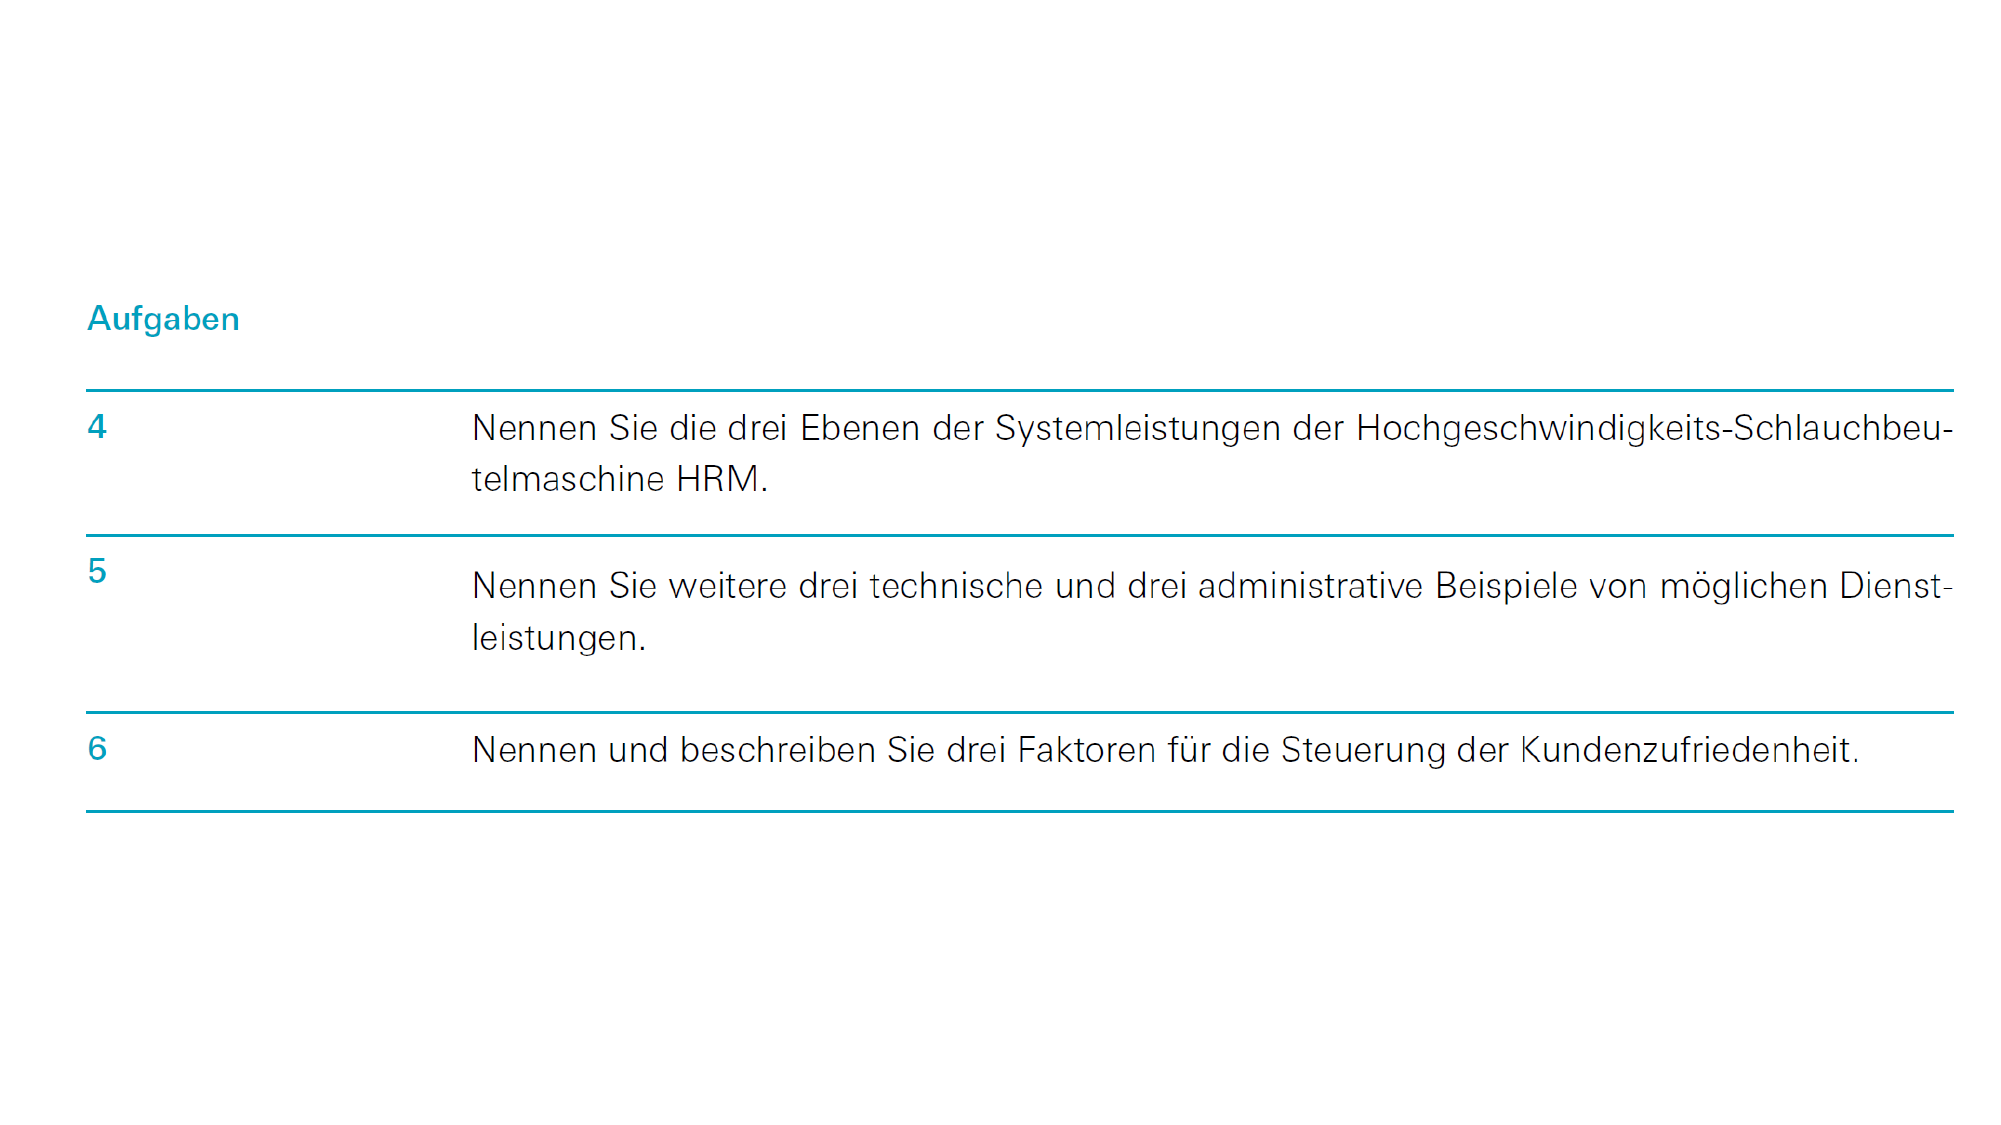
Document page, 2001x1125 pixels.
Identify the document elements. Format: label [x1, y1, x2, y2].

picture [0, 287, 2000, 838]
